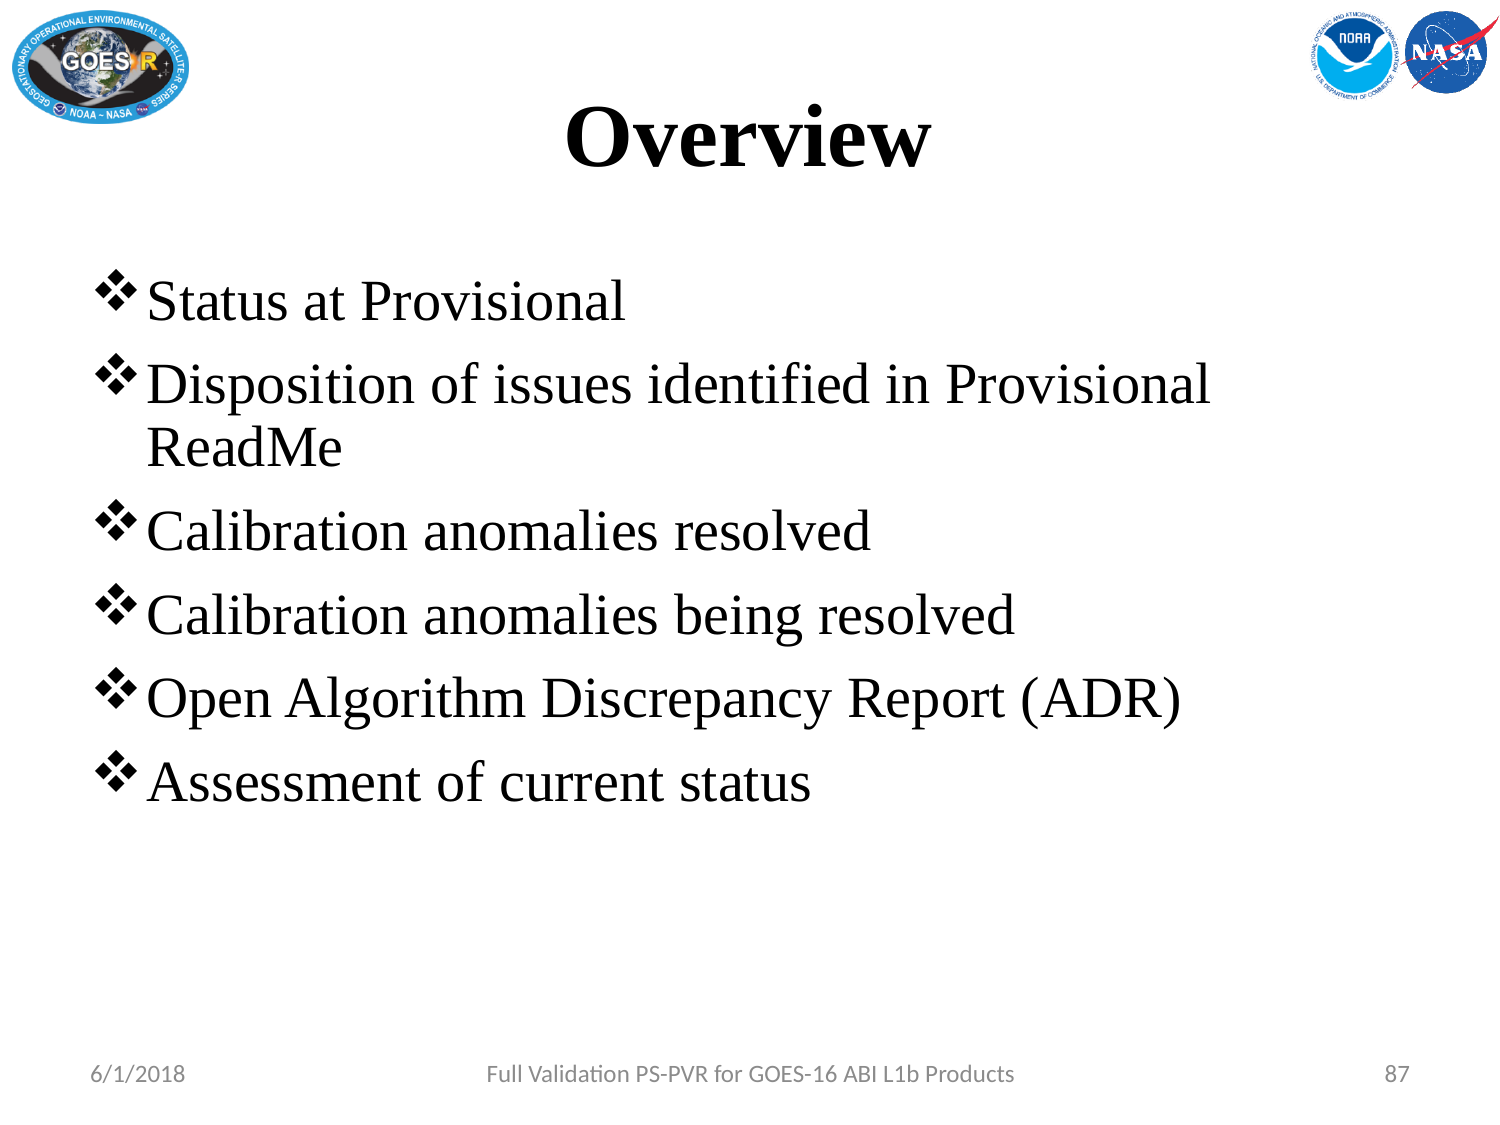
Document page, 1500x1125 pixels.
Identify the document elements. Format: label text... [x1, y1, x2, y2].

picture [12, 10, 189, 124]
slide_number 87 [1125, 1042, 1425, 1103]
picture [1309, 10, 1500, 101]
title Overview [147, 80, 1350, 194]
list Status at Provisional Disposition of issues identified in Provisional ReadMe Calibration anomalies resolved Calibration anomalies being resolved Open Algorithm Discrepancy Report (ADR) Assessment of current status [75, 262, 1425, 1029]
footer Full Validation PS-PVR for GOES-16 ABI L1b Products [377, 1042, 1125, 1103]
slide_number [75, 1042, 377, 1103]
